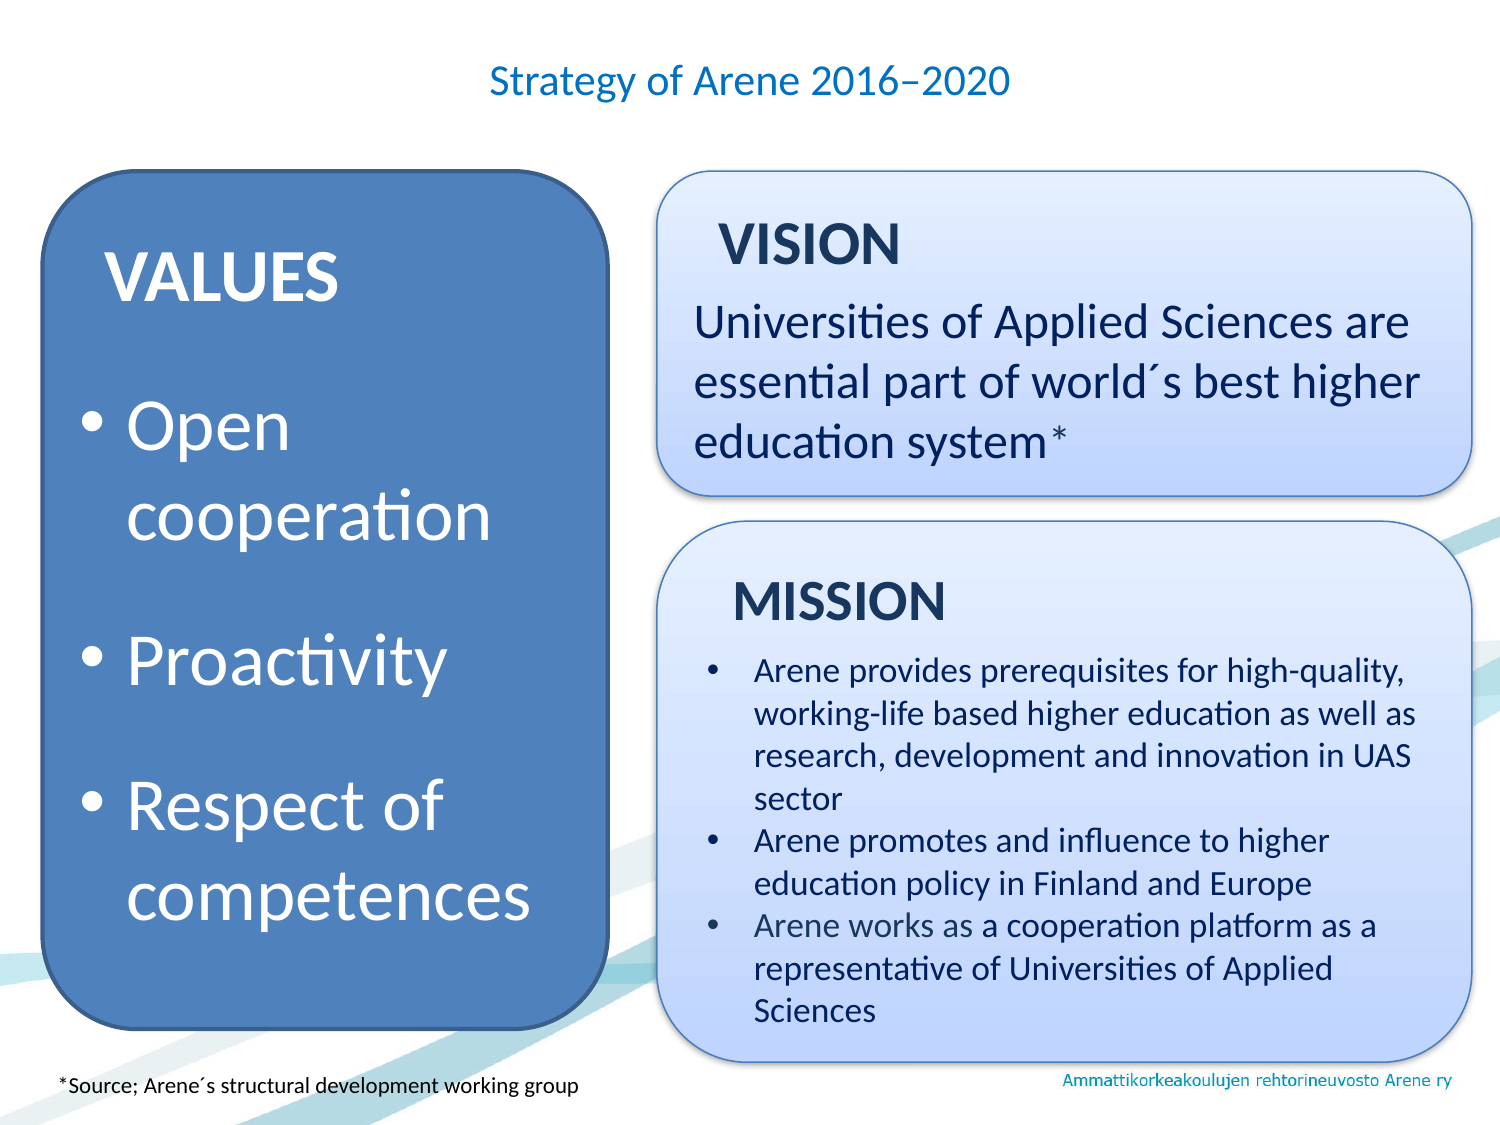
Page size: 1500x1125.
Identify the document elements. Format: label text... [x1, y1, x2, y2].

text_box Open cooperation Proactivity Respect of competences [64, 368, 586, 943]
text_box [655, 170, 1473, 497]
text_box [655, 520, 1473, 1063]
text_box Universities of Applied Sciences are essential part of world´s best higher education system* [678, 281, 1472, 477]
picture [0, 0, 1500, 1125]
text_box Arene provides prerequisites for high-quality, working-life based higher education as well as research, development and innovation in UAS sector Arene promotes and influence to higher education policy in Finland and Europe Arene works as a cooperation platform as a representative of Universities of Applied Sciences [692, 640, 1459, 1038]
text_box [1415, 1003, 1473, 1064]
title Strategy of Arene 2016–2020 [75, 0, 1425, 172]
text_box VISION [704, 194, 1413, 281]
text_box *Source; Arene´s structural development working group [42, 1062, 1211, 1106]
text_box [40, 169, 610, 1032]
text_box MISSION [704, 554, 1354, 639]
text_box VALUES [89, 218, 563, 324]
